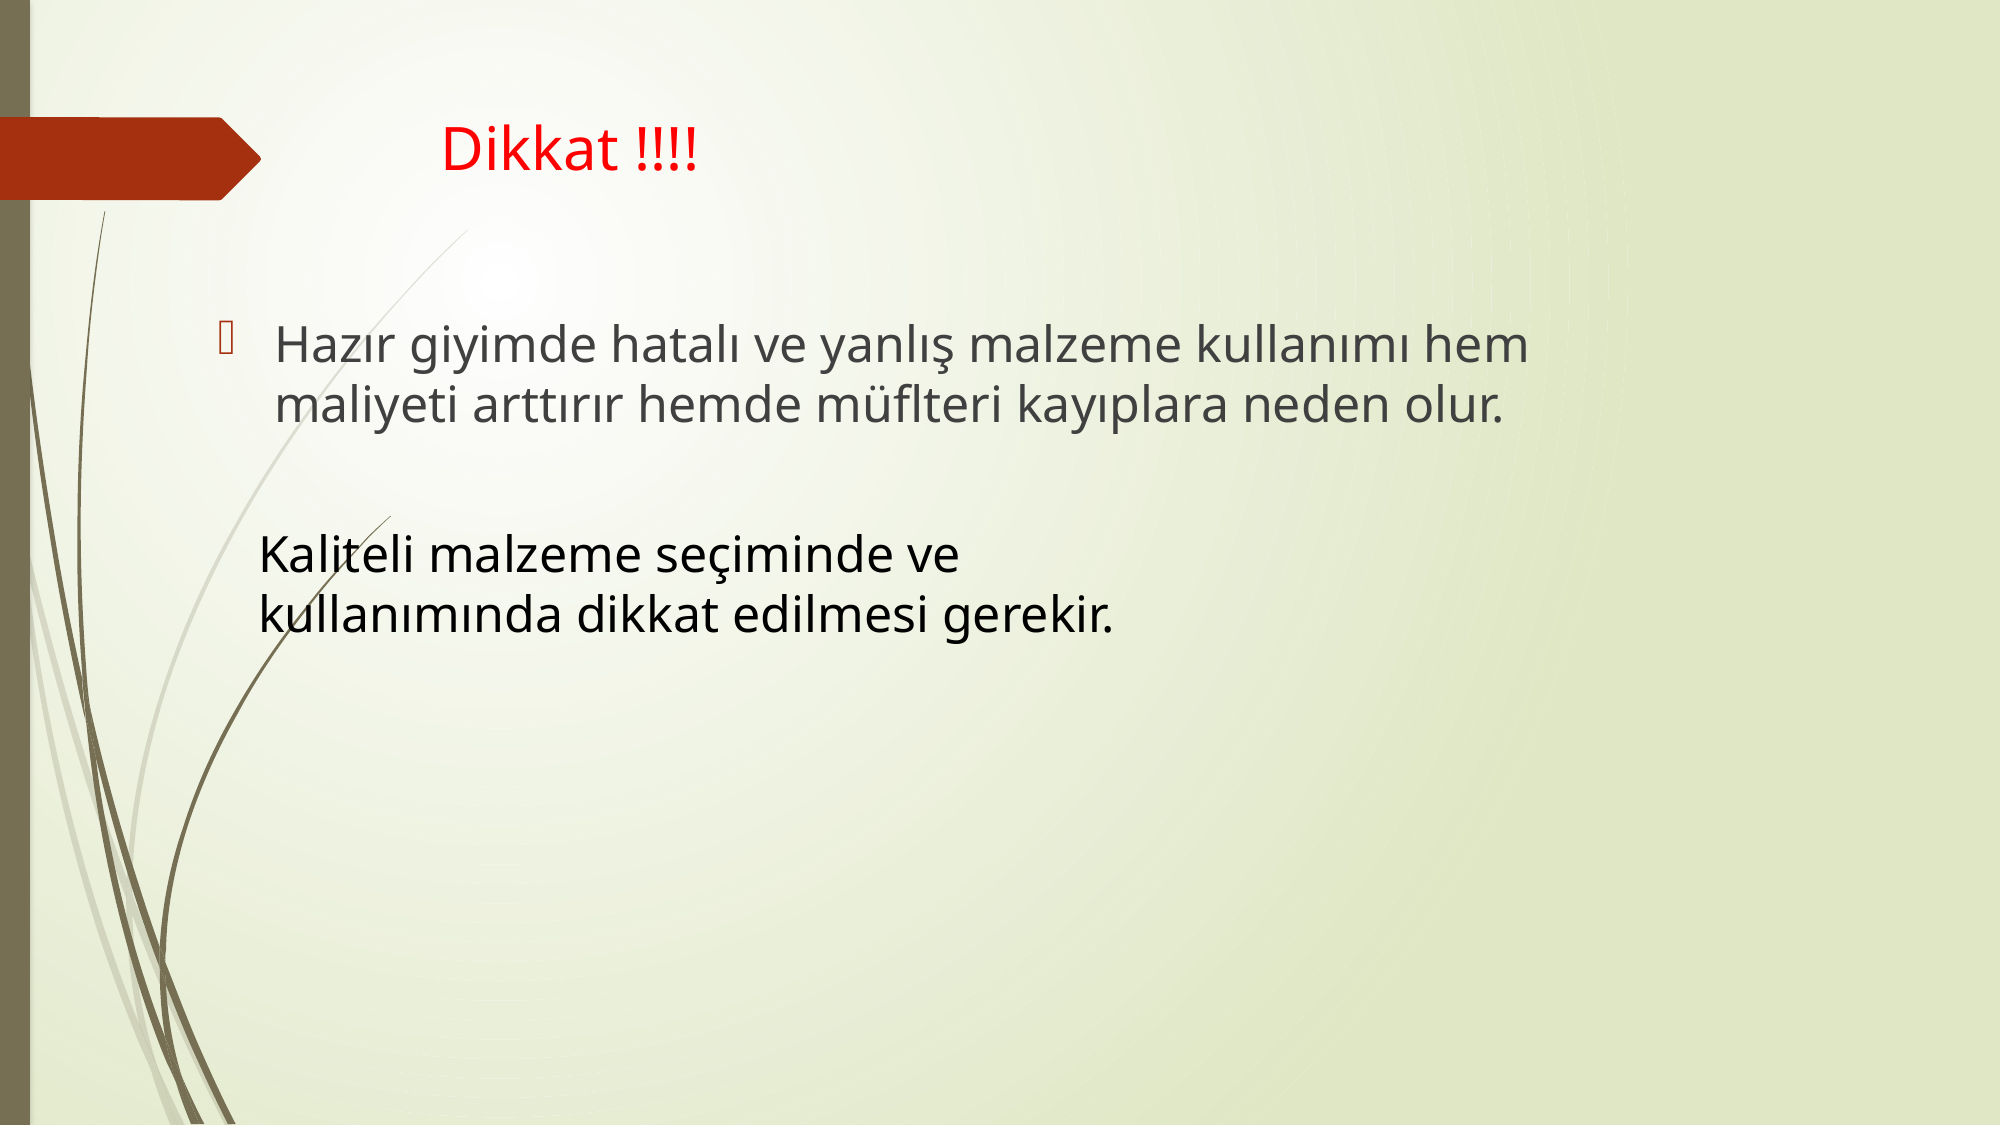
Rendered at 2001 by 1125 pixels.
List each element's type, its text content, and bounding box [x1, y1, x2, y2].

list Hazır giyimde hatalı ve yanlış malzeme kullanımı hem maliyeti arttırır hemde müflteri kayıplara neden olur. [202, 239, 1666, 859]
title Dikkat !!!! [425, 102, 1748, 191]
text_box Kaliteli malzeme seçiminde ve kullanımında dikkat edilmesi gerekir. [243, 515, 1244, 650]
